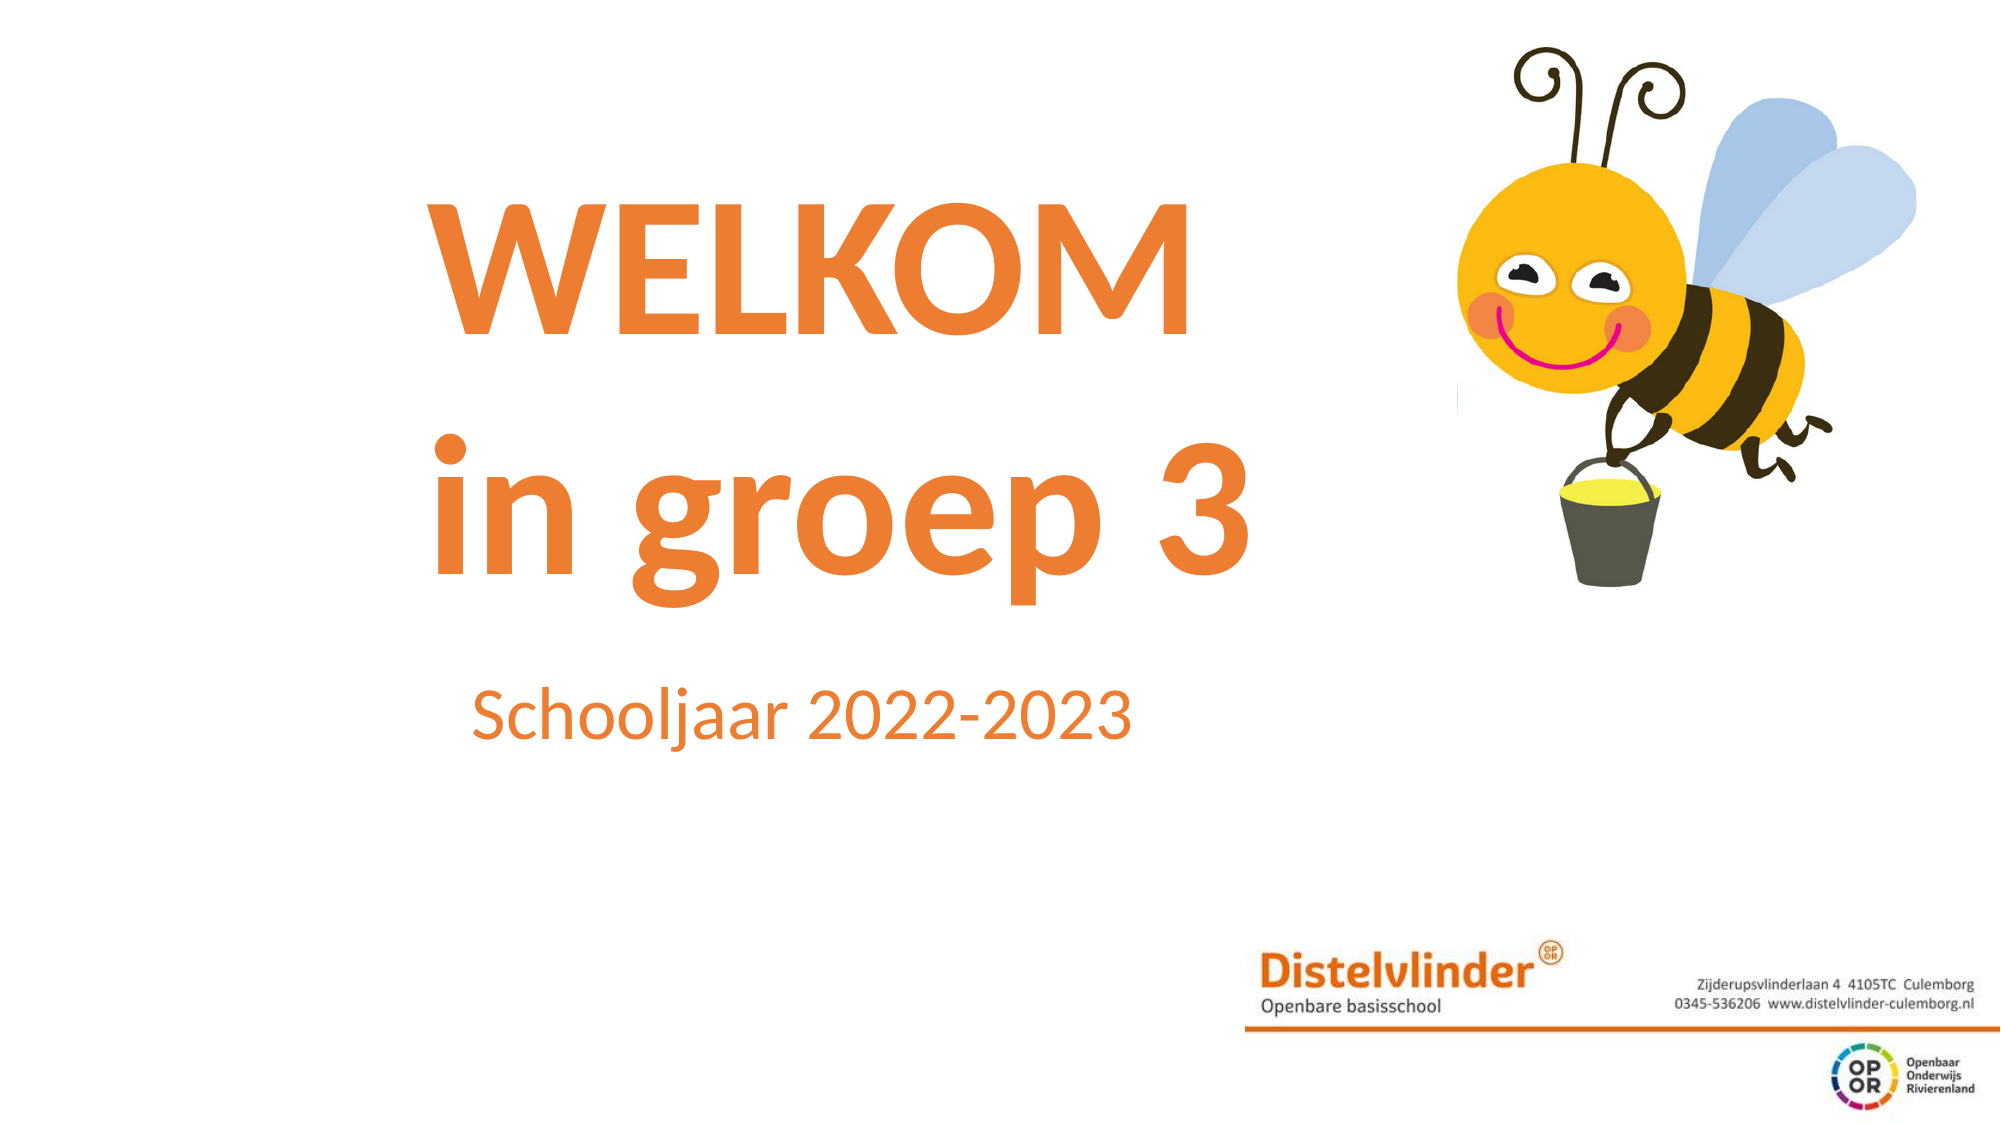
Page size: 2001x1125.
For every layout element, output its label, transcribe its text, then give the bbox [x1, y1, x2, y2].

picture [1245, 930, 2000, 1125]
text_box Schooljaar 2022-2023 [456, 657, 1204, 762]
picture [1457, 47, 1917, 589]
text_box WELKOM in groep 3 [411, 127, 1270, 623]
